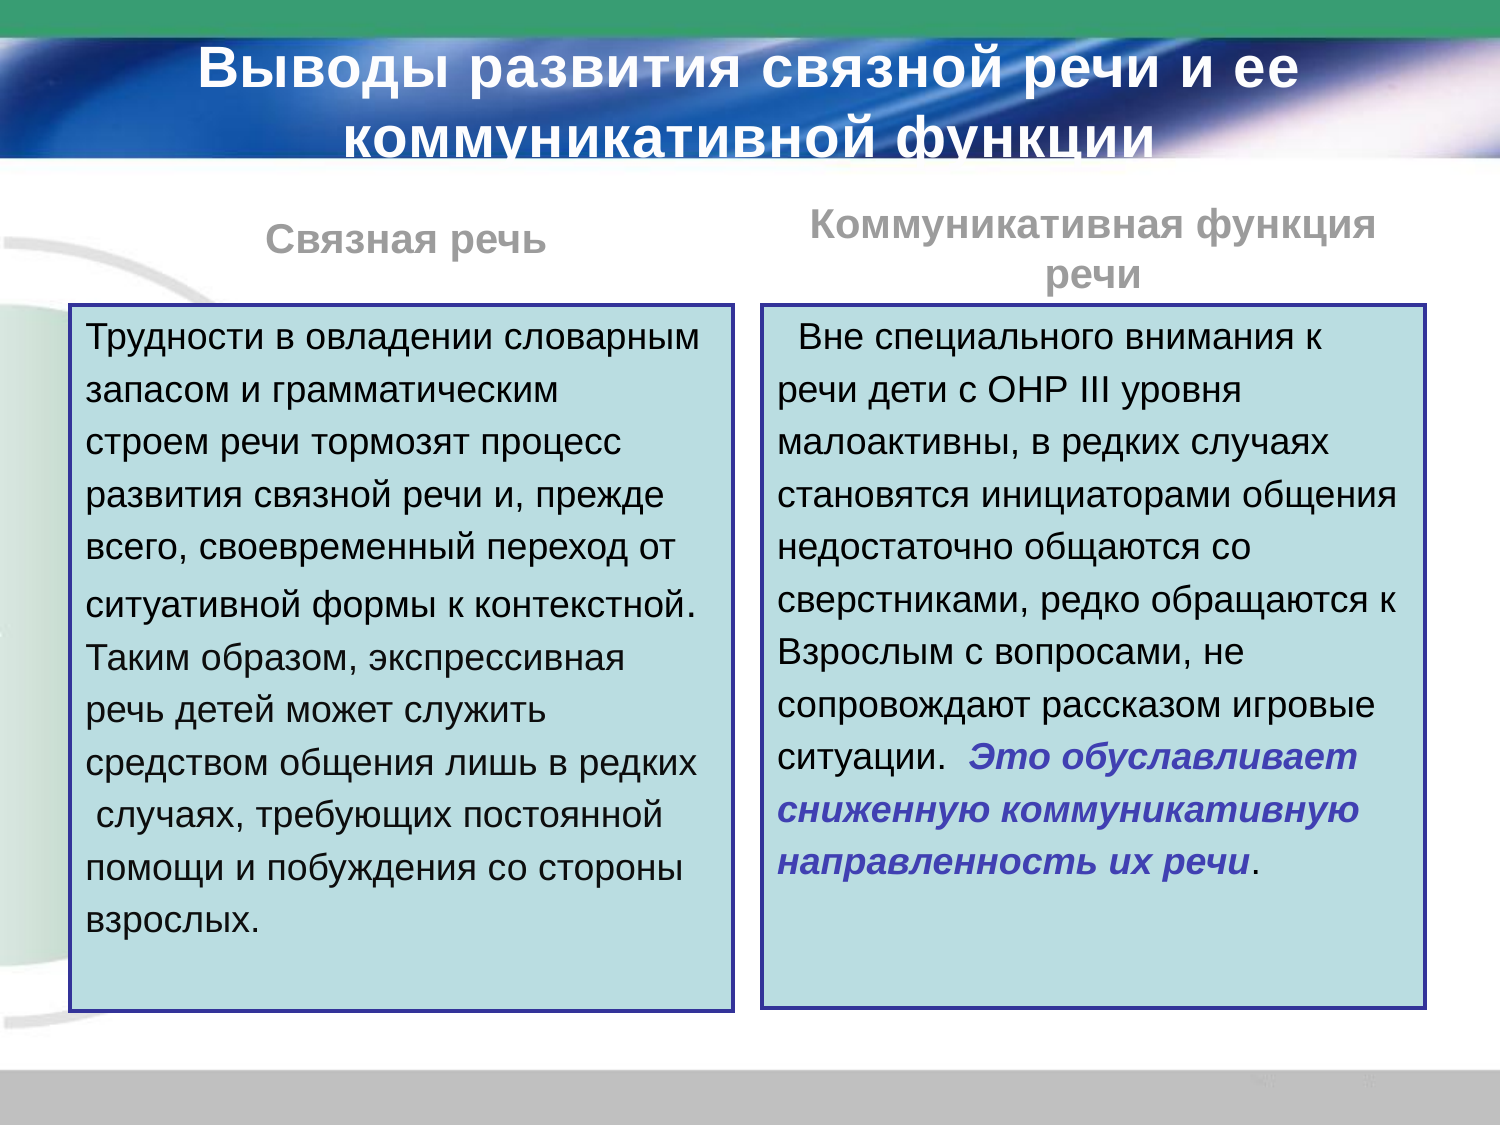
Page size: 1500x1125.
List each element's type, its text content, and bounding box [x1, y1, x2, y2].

picture [0, 0, 1500, 1125]
list Коммуникативная функция речи [761, 210, 1426, 303]
list Вне специального внимания к речи дети с ОНР III уровня малоактивны, в редких случаях становятся инициаторами общения недостаточно общаются со сверстниками, редко обращаются к Взрослым с вопросами, не сопровождают рассказом игровые ситуации. Это обуславливает сниженную коммуникативную направленность их речи. [760, 303, 1427, 1010]
list Связная речь [74, 198, 738, 270]
title Выводы развития связной речи и ее коммуникативной функции [74, 23, 1426, 177]
list Трудности в овладении словарным запасом и грамматическим строем речи тормозят процесс развития связной речи и, прежде всего, своевременный переход от ситуативной формы к контекстной. Таким образом, экспрессивная речь детей может служить средством общения лишь в редких случаях, требующих постоянной помощи и побуждения со стороны взрослых. [68, 303, 735, 1013]
